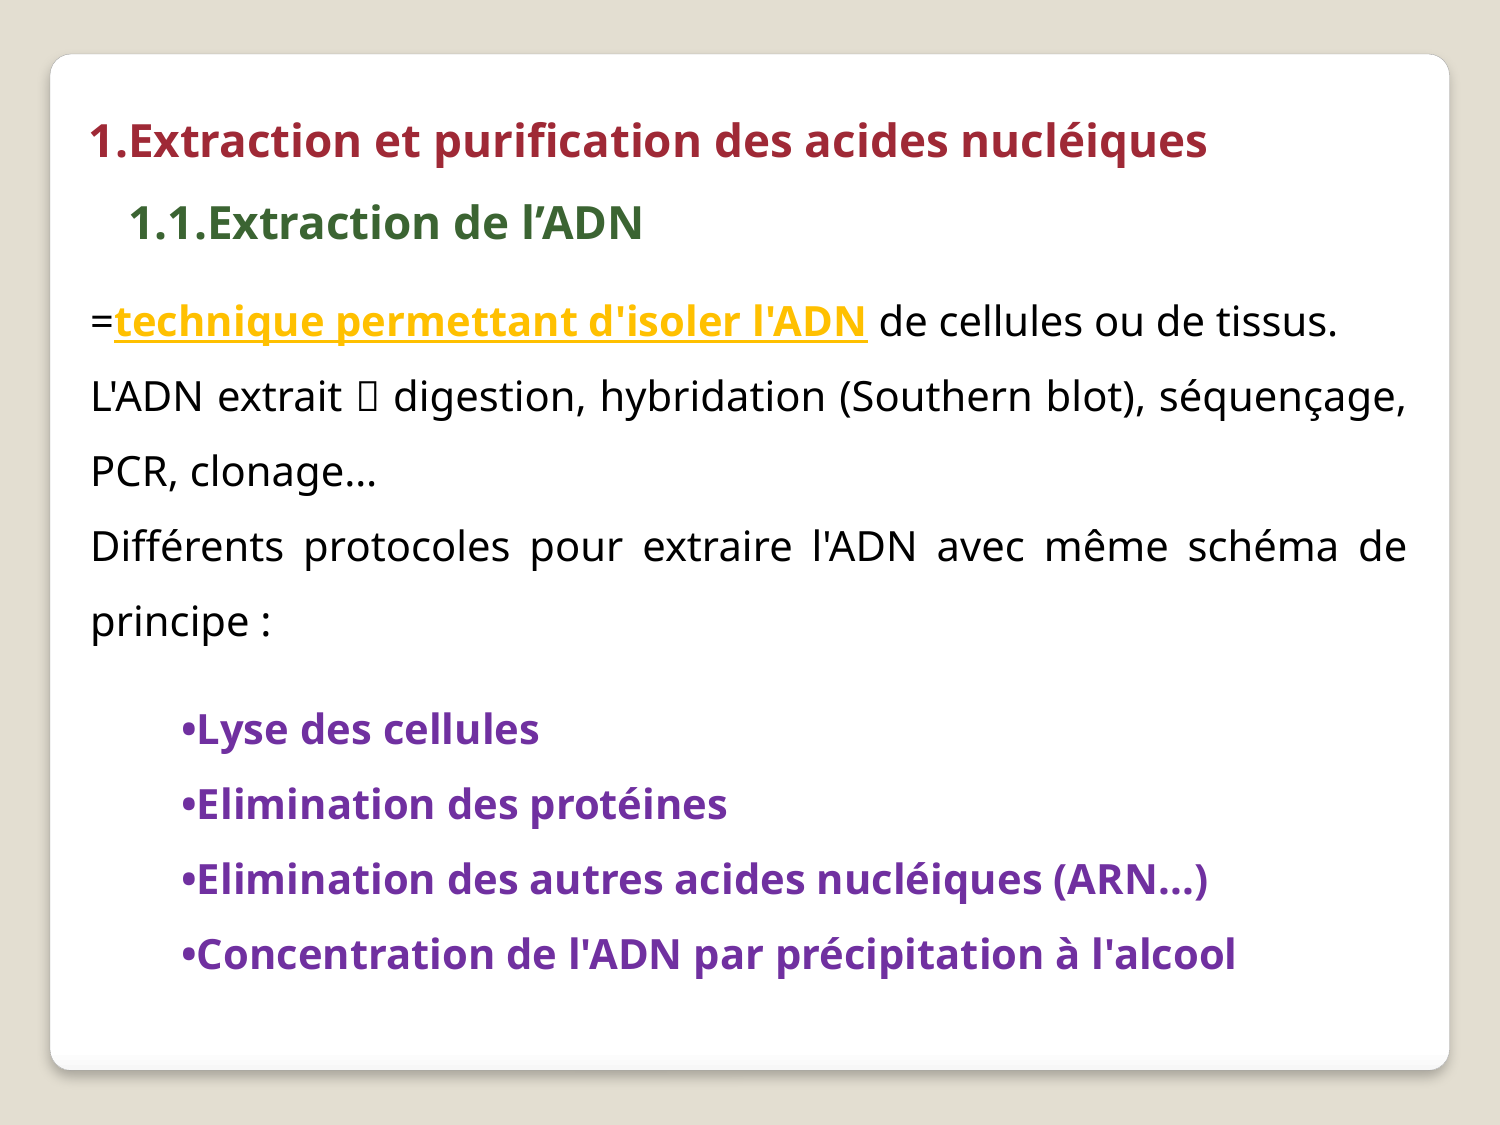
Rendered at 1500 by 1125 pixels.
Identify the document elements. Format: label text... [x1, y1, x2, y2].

text_box •Lyse des cellules •Elimination des protéines •Elimination des autres acides nucléiques (ARN...) •Concentration de l'ADN par précipitation à l'alcool [166, 670, 1329, 986]
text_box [73, 76, 1306, 250]
text_box =technique permettant d'isoler l'ADN de cellules ou de tissus. L'ADN extrait  digestion, hybridation (Southern blot), séquençage, PCR, clonage… Différents protocoles pour extraire l'ADN avec même schéma de principe : [75, 262, 1423, 653]
